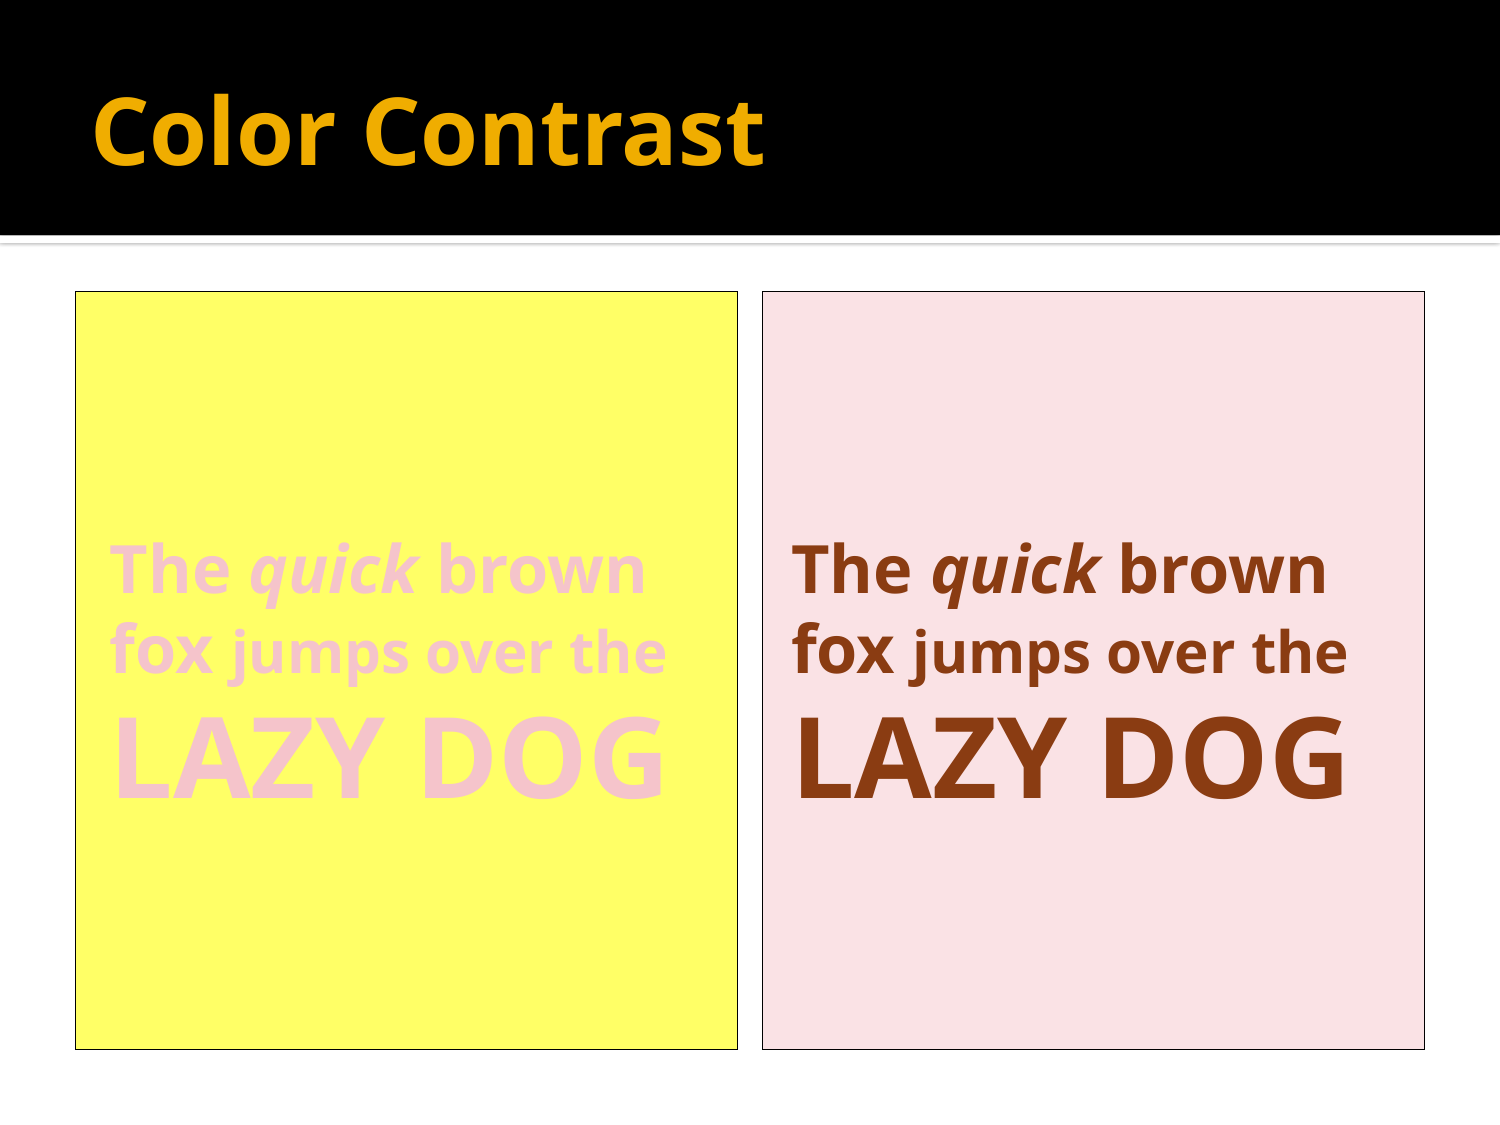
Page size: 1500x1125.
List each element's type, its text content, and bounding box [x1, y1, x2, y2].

list The quick brown fox jumps over the LAZY DOG [762, 291, 1425, 1050]
list The quick brown fox jumps over the LAZY DOG [75, 291, 738, 1050]
title Color Contrast [75, 24, 1425, 231]
